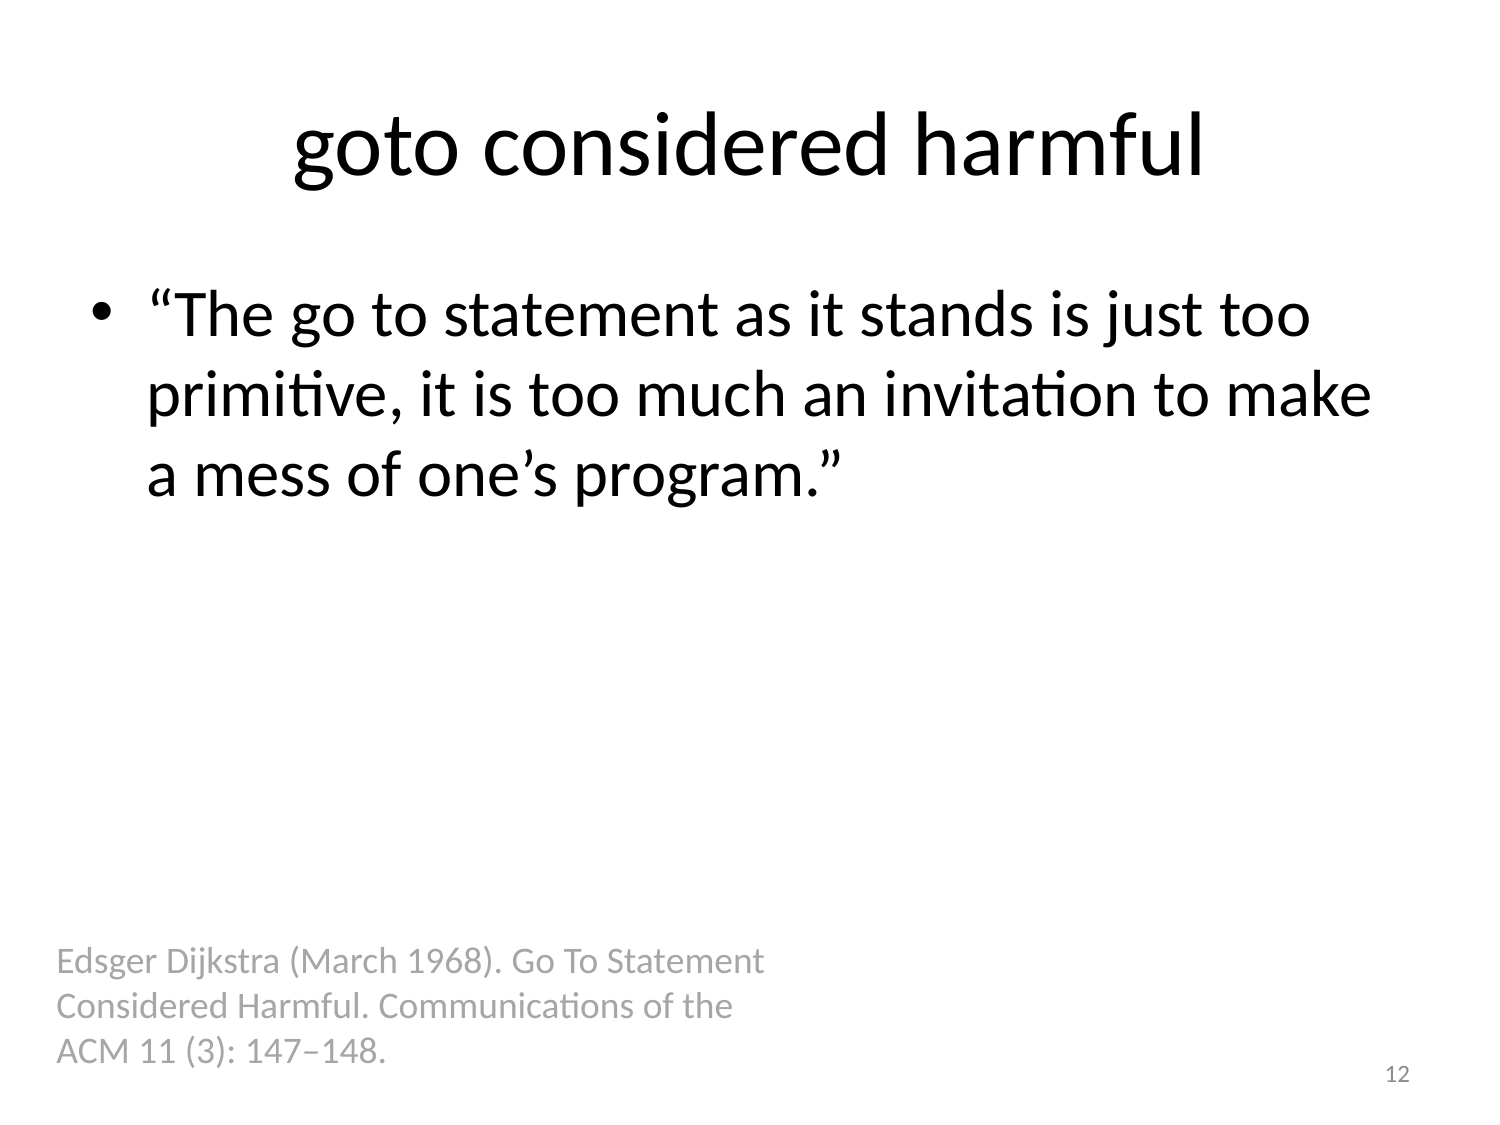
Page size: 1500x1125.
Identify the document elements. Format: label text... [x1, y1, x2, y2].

slide_number 12 [1074, 1042, 1425, 1103]
title goto considered harmful [75, 45, 1425, 233]
text_box Edsger Dijkstra (March 1968). Go To Statement Considered Harmful. Communications of the ACM 11 (3): 147–148. [41, 929, 792, 1079]
list “The go to statement as it stands is just too primitive, it is too much an invitation to make a mess of one’s program.” [75, 262, 1425, 1005]
